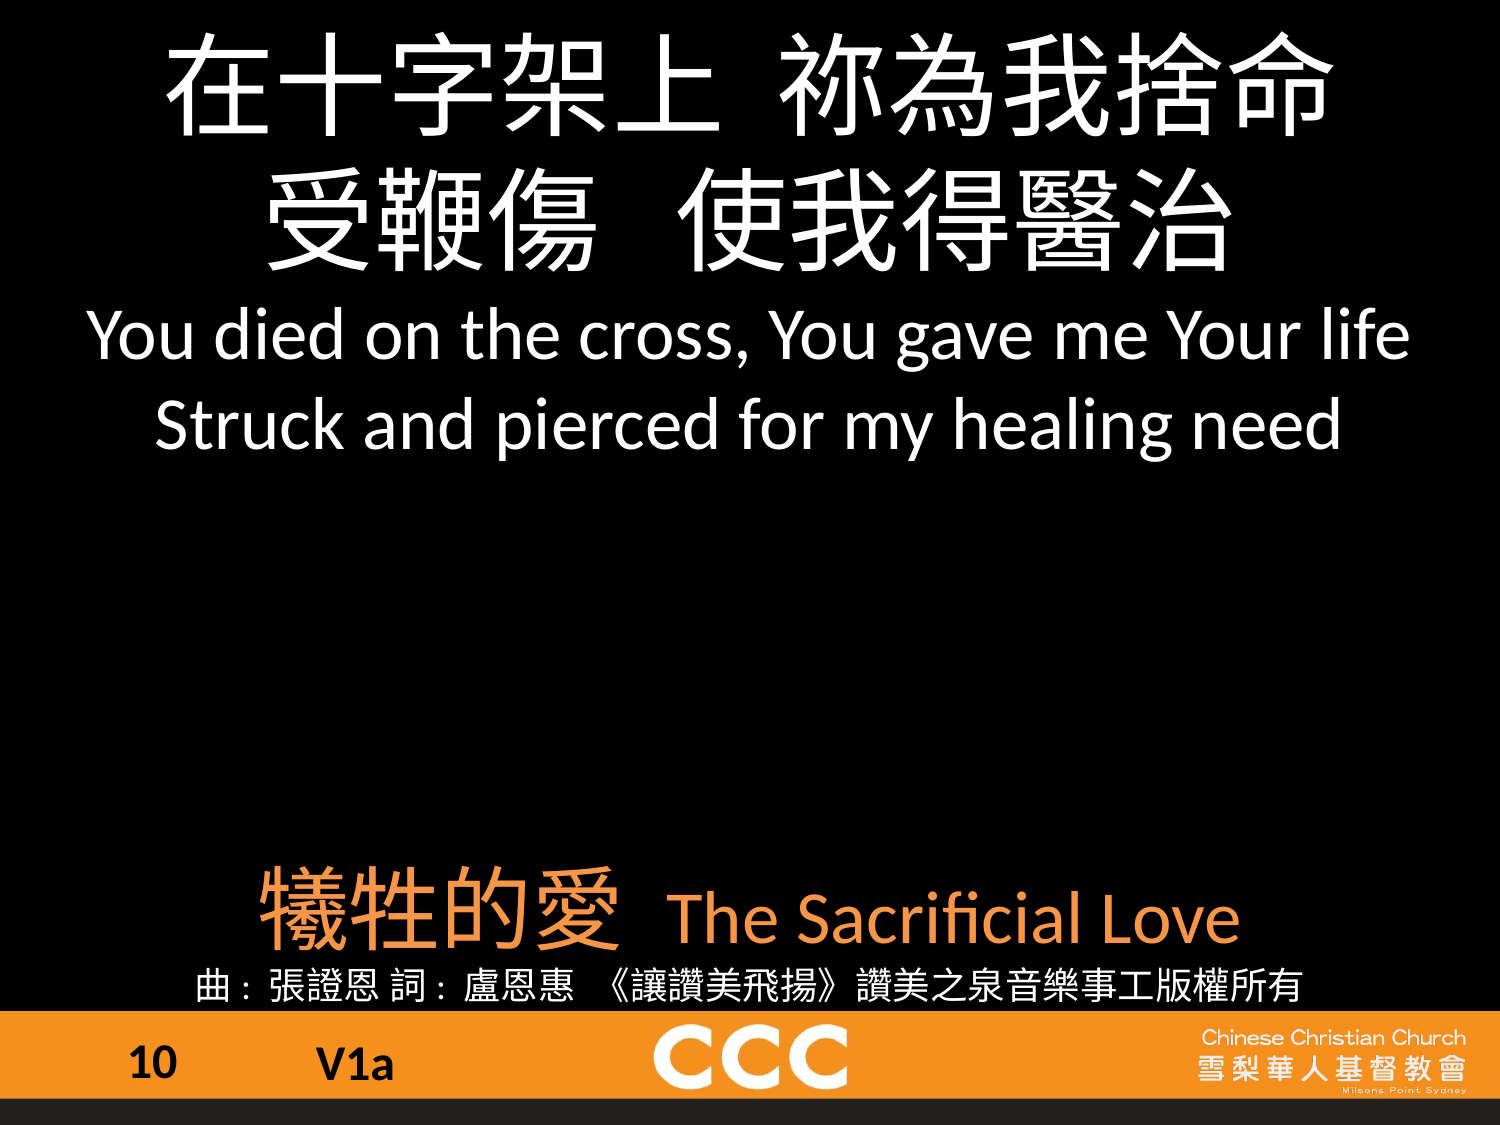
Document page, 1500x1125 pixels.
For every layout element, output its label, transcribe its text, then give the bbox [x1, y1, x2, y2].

text_box 犧牲的愛 The Sacrificial Love 曲: 張證恩 詞: 盧恩惠 《讓讚美飛揚》讚美之泉音樂事工版權所有 [0, 844, 1500, 1015]
picture [0, 1015, 1500, 1125]
text_box V1a [301, 1023, 431, 1099]
slide_number 10 [112, 1020, 215, 1094]
text_box 在十字架上 祢為我捨命 受鞭傷 使我得醫治 You died on the cross, You gave me Your life Struck and pierced for my healing need [0, 7, 1500, 472]
